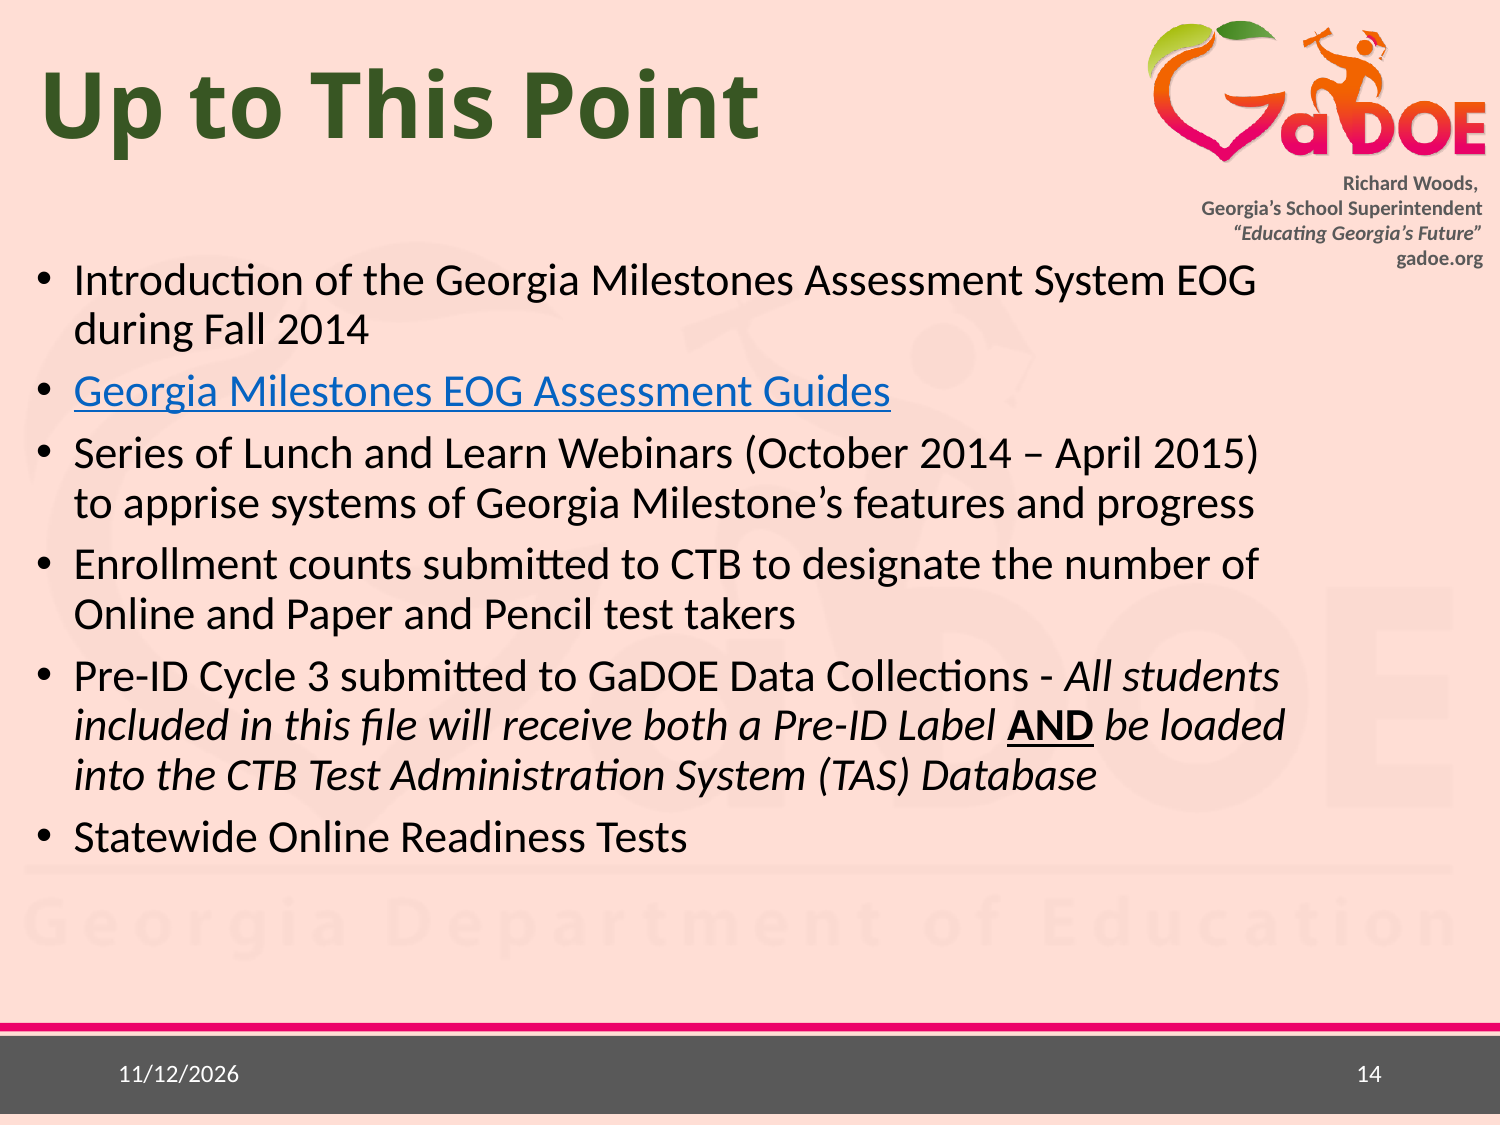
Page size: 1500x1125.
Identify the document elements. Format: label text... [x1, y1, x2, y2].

slide_number 14 [1059, 1042, 1397, 1103]
picture [1135, 8, 1499, 164]
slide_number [103, 1042, 441, 1103]
list Introduction of the Georgia Milestones Assessment System EOG during Fall 2014 Georgia Milestones EOG Assessment Guides Series of Lunch and Learn Webinars (October 2014 – April 2015) to apprise systems of Georgia Milestone’s features and progress Enrollment counts submitted to CTB to designate the number of Online and Paper and Pencil test takers Pre-ID Cycle 3 submitted to GaDOE Data Collections - All students included in this file will receive both a Pre-ID Label AND be loaded into the CTB Test Administration System (TAS) Database Statewide Online Readiness Tests [21, 248, 1315, 1038]
title Up to This Point [23, 0, 1060, 218]
picture [19, 235, 1473, 980]
